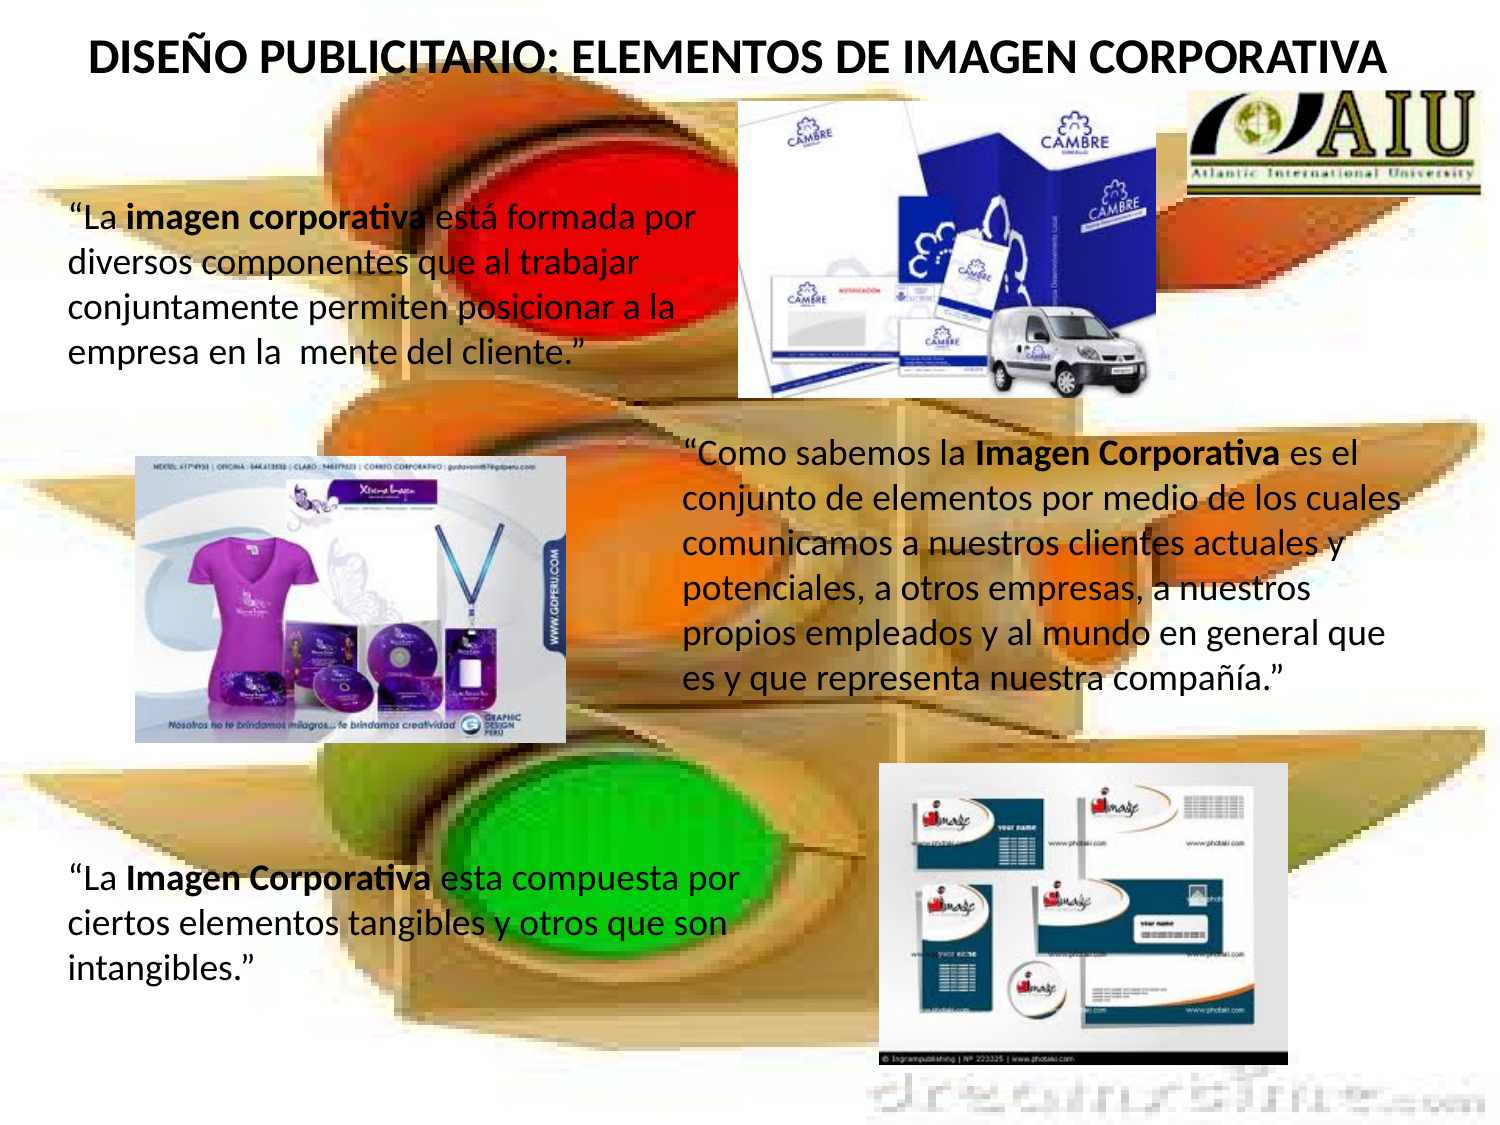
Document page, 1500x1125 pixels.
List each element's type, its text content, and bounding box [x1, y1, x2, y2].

text_box “Como sabemos la Imagen Corporativa es el conjunto de elementos por medio de los cuales comunicamos a nuestros clientes actuales y potenciales, a otros empresas, a nuestros propios empleados y al mundo en general que es y que representa nuestra compañía.” [667, 420, 1418, 706]
picture [0, 0, 1500, 1125]
text_box “La Imagen Corporativa esta compuesta por ciertos elementos tangibles y otros que son intangibles.” [53, 845, 803, 996]
text_box DISEÑO PUBLICITARIO: ELEMENTOS DE IMAGEN CORPORATIVA [29, 0, 1447, 107]
text_box “La imagen corporativa está formada por diversos componentes que al trabajar conjuntamente permiten posicionar a la empresa en la mente del cliente.” [53, 184, 732, 380]
